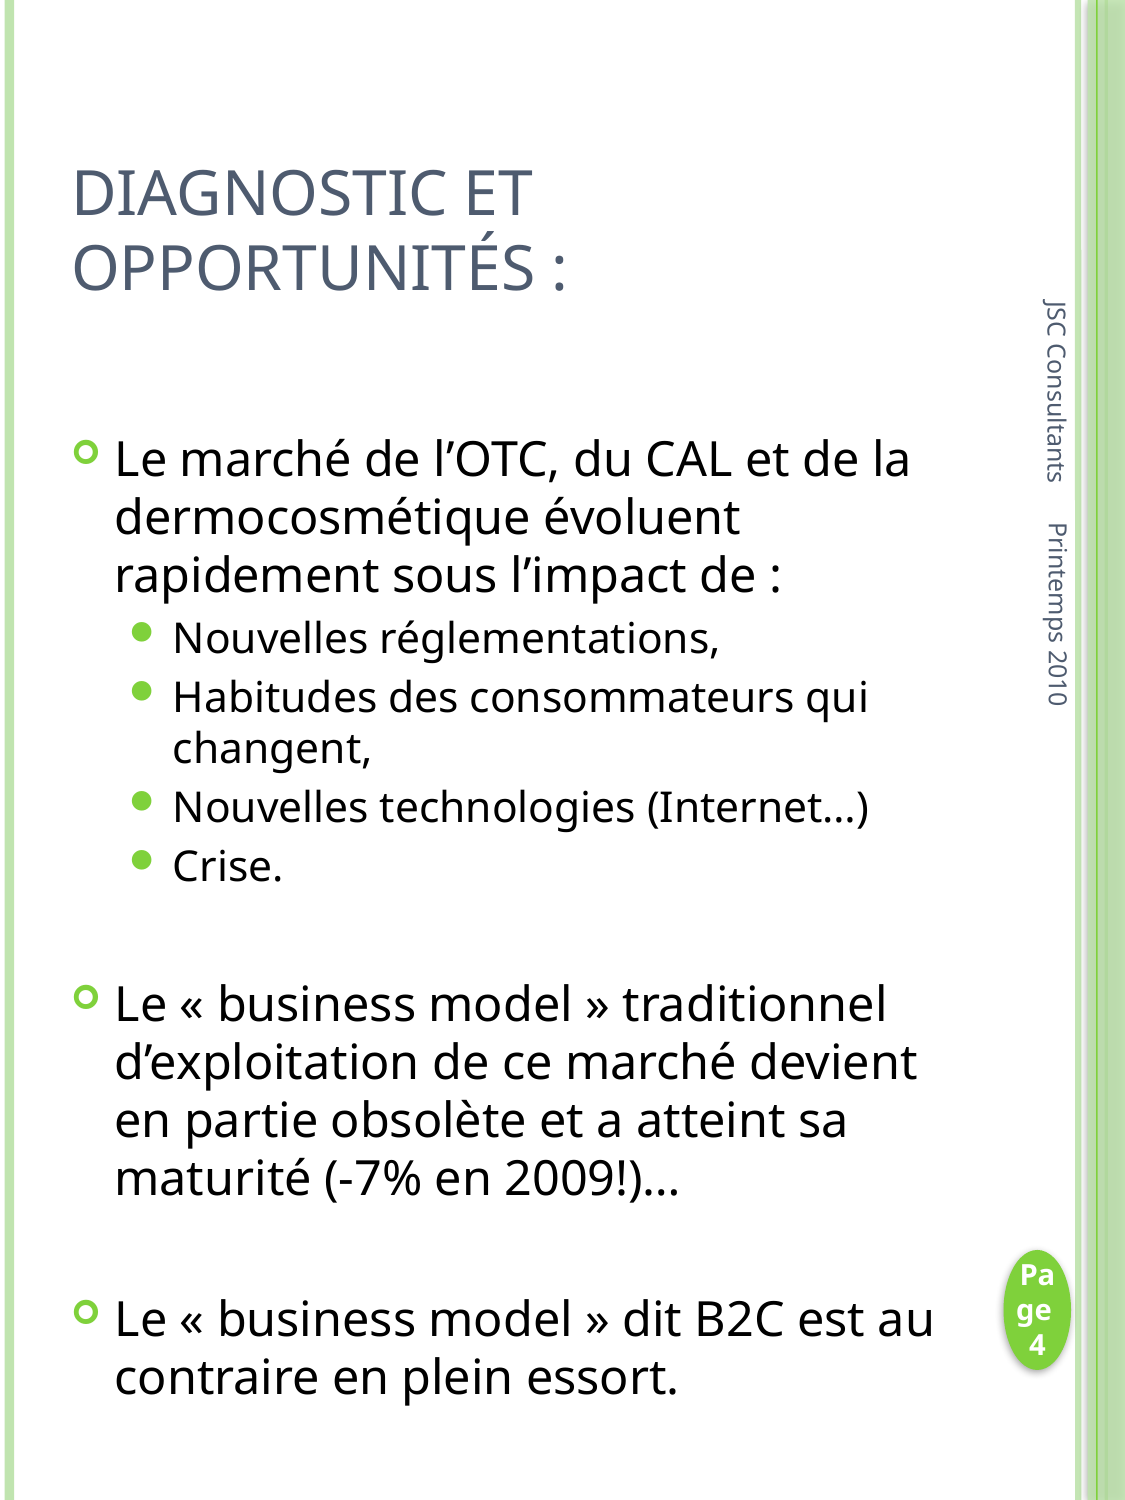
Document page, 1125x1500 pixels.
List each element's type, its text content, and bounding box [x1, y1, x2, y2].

slide_number JSC Consultants [1033, 58, 1082, 499]
list Le marché de l’OTC, du CAL et de la dermocosmétique évoluent rapidement sous l’impact de : Nouvelles réglementations, Habitudes des consommateurs qui changent, Nouvelles technologies (Internet…) Crise. Le « business model » traditionnel d’exploitation de ce marché devient en partie obsolète et a atteint sa maturité (-7% en 2009!)… Le « business model » dit B2C est au contraire en plein essort. [56, 350, 976, 1416]
footer Printemps 2010 [1034, 507, 1080, 1208]
title Diagnostic et opportunités : [56, 60, 976, 310]
slide_number Page 4 [1000, 1254, 1076, 1369]
